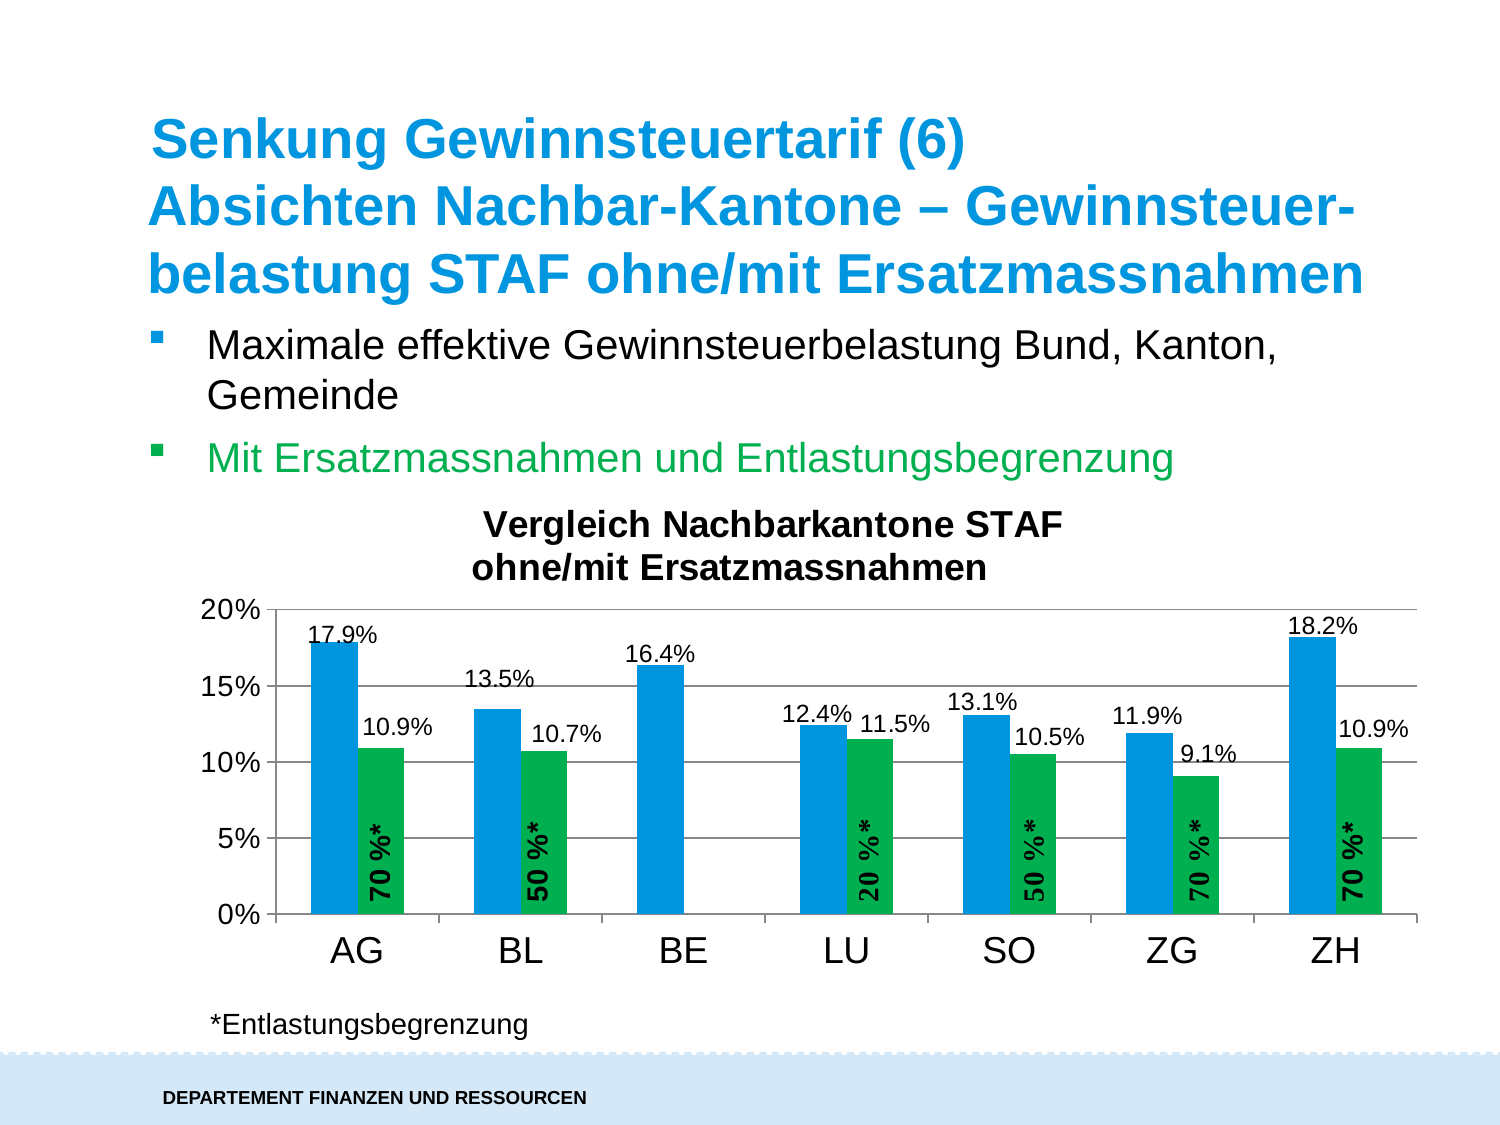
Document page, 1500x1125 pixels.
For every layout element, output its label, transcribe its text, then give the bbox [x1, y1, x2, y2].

text_box *Entlastungsbegrenzung [195, 1032, 545, 1048]
title Senkung Gewinnsteuertarif (6) Absichten Nachbar-Kantone – Gewinnsteuer-belastung STAF ohne/mit Ersatzmassnahmen [88, 101, 1459, 203]
list Maximale effektive Gewinnsteuerbelastung Bund, Kanton, Gemeinde Mit Ersatzmassnahmen und Entlastungsbegrenzung [147, 255, 1483, 956]
chart [135, 479, 1448, 1024]
